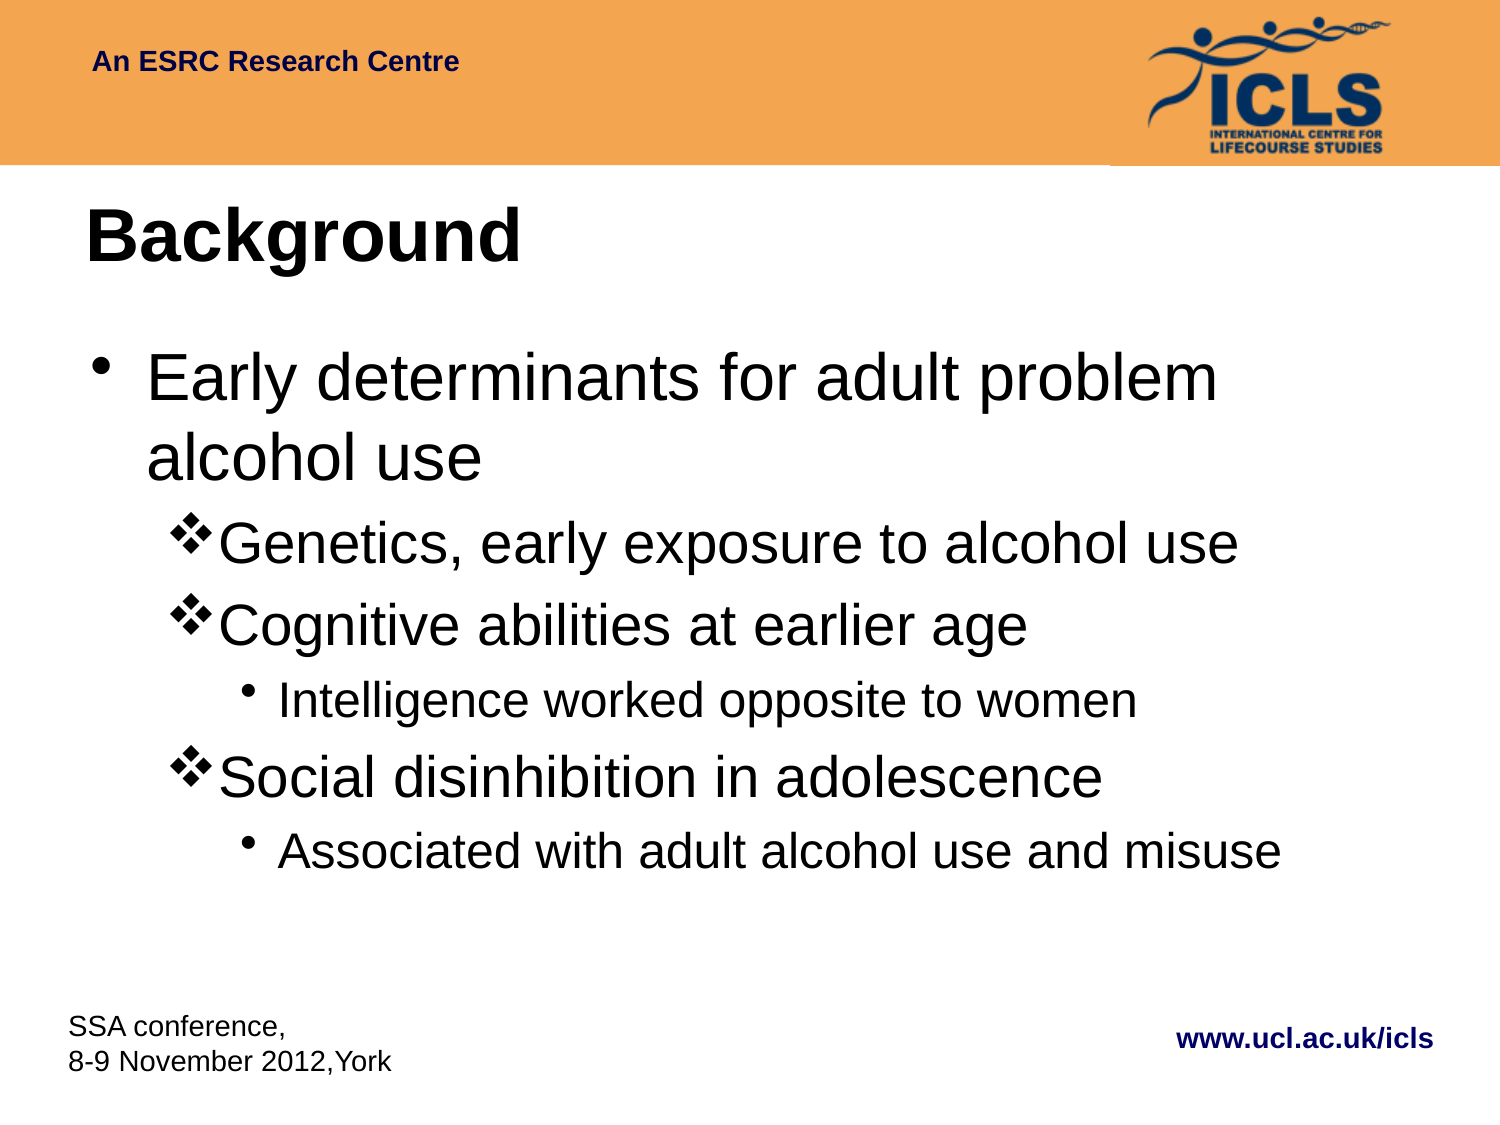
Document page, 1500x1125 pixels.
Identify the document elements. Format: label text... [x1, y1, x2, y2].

picture [1110, 0, 1500, 166]
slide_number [53, 999, 455, 1071]
list Early determinants for adult problem alcohol use Genetics, early exposure to alcohol use Cognitive abilities at earlier age Intelligence worked opposite to women Social disinhibition in adolescence Associated with adult alcohol use and misuse [75, 326, 1425, 970]
title Background [70, 184, 1430, 279]
footer www.ucl.ac.uk/icls [974, 1011, 1450, 1090]
